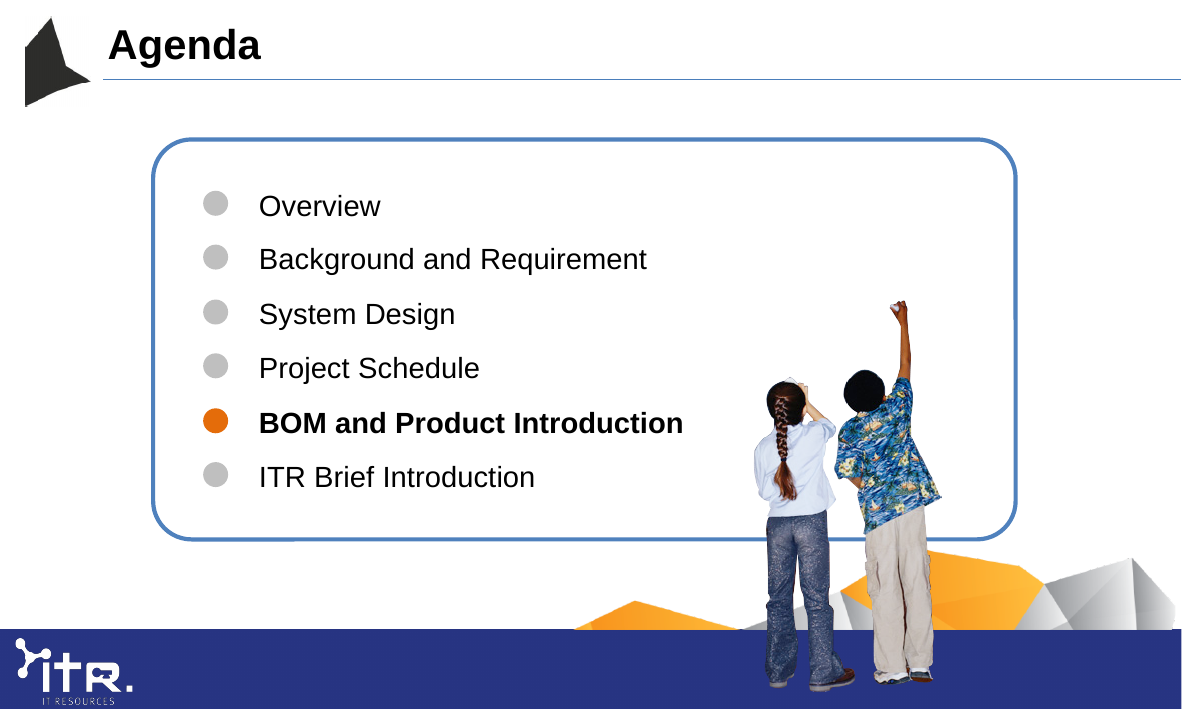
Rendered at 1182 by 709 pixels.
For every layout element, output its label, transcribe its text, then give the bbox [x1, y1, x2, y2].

text_box [201, 460, 231, 490]
text_box System Design [246, 289, 930, 340]
text_box [201, 188, 231, 218]
text_box [201, 406, 231, 436]
text_box [201, 351, 231, 381]
text_box BOM and Product Introduction [246, 398, 747, 449]
text_box [151, 137, 1018, 542]
text_box Project Schedule [246, 343, 747, 394]
text_box ITR Brief Introduction [246, 452, 747, 503]
text_box [201, 242, 231, 272]
text_box Agenda [95, 12, 966, 75]
picture [25, 16, 91, 107]
text_box [201, 297, 231, 327]
text_box Background and Requirement [246, 234, 930, 285]
picture [565, 300, 1177, 693]
title Overview [246, 180, 930, 231]
